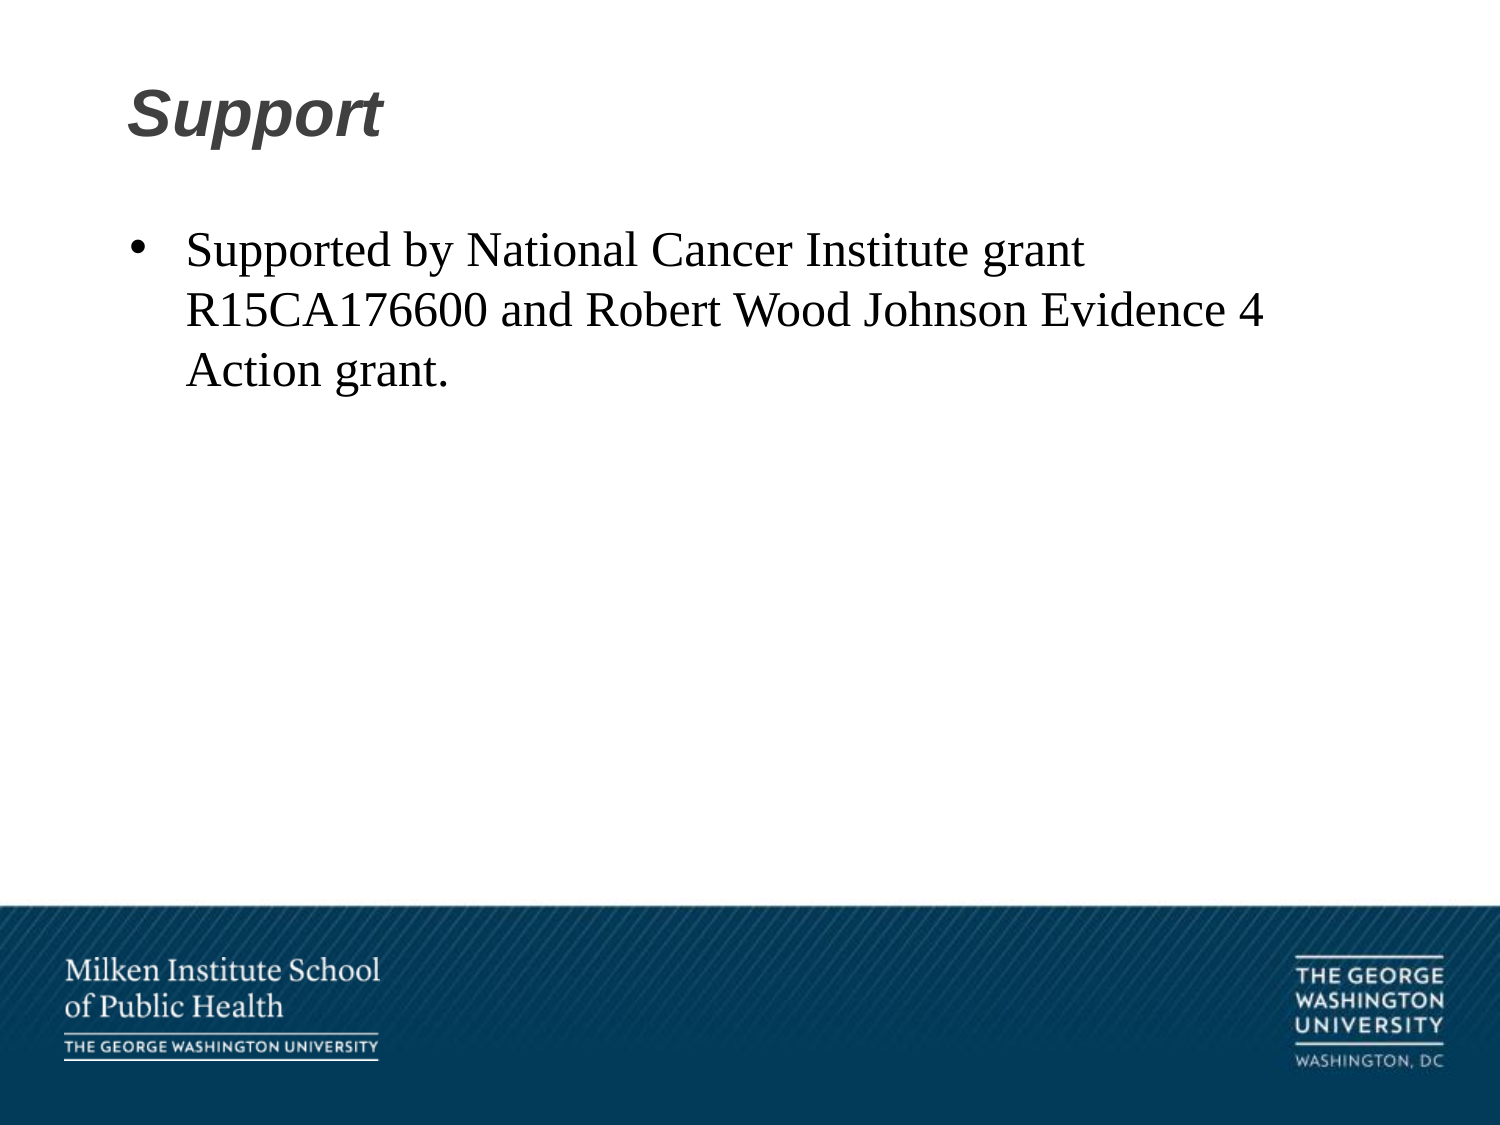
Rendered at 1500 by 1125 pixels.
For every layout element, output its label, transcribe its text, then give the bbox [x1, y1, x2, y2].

picture [88, 1041, 95, 1052]
picture [223, 1041, 232, 1052]
list Supported by National Cancer Institute grant R15CA176600 and Robert Wood Johnson Evidence 4 Action grant. [114, 209, 1386, 889]
title Support [112, 61, 1386, 193]
picture [65, 1041, 85, 1052]
picture [285, 1041, 307, 1052]
picture [185, 1041, 202, 1052]
picture [0, 0, 1500, 1076]
picture [346, 1041, 352, 1052]
picture [113, 1041, 157, 1052]
picture [355, 1041, 378, 1052]
picture [172, 1041, 184, 1052]
picture [310, 1041, 332, 1052]
picture [235, 1041, 279, 1052]
picture [101, 1041, 110, 1052]
picture [205, 1041, 215, 1052]
picture [335, 1041, 343, 1052]
picture [160, 1041, 166, 1052]
